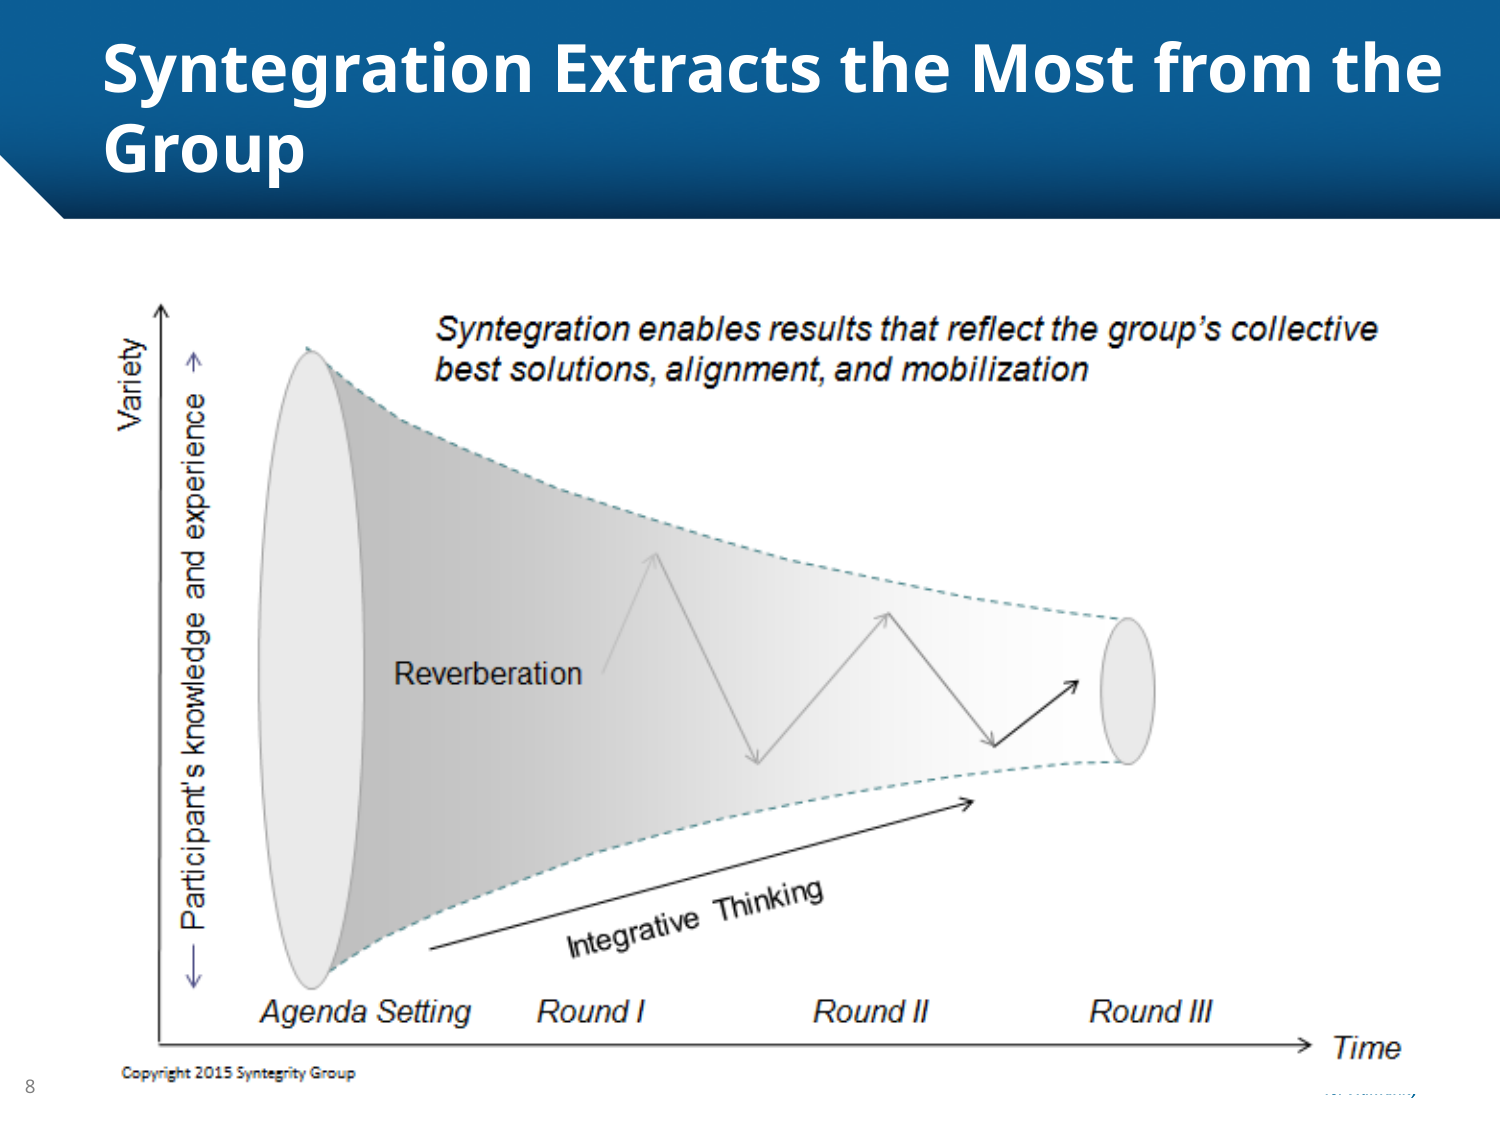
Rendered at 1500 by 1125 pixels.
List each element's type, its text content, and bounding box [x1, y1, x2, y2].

picture [0, 0, 1500, 1125]
title Syntegration Extracts the Most from the Group [87, 37, 1500, 175]
slide_number 8 [24, 1074, 97, 1100]
